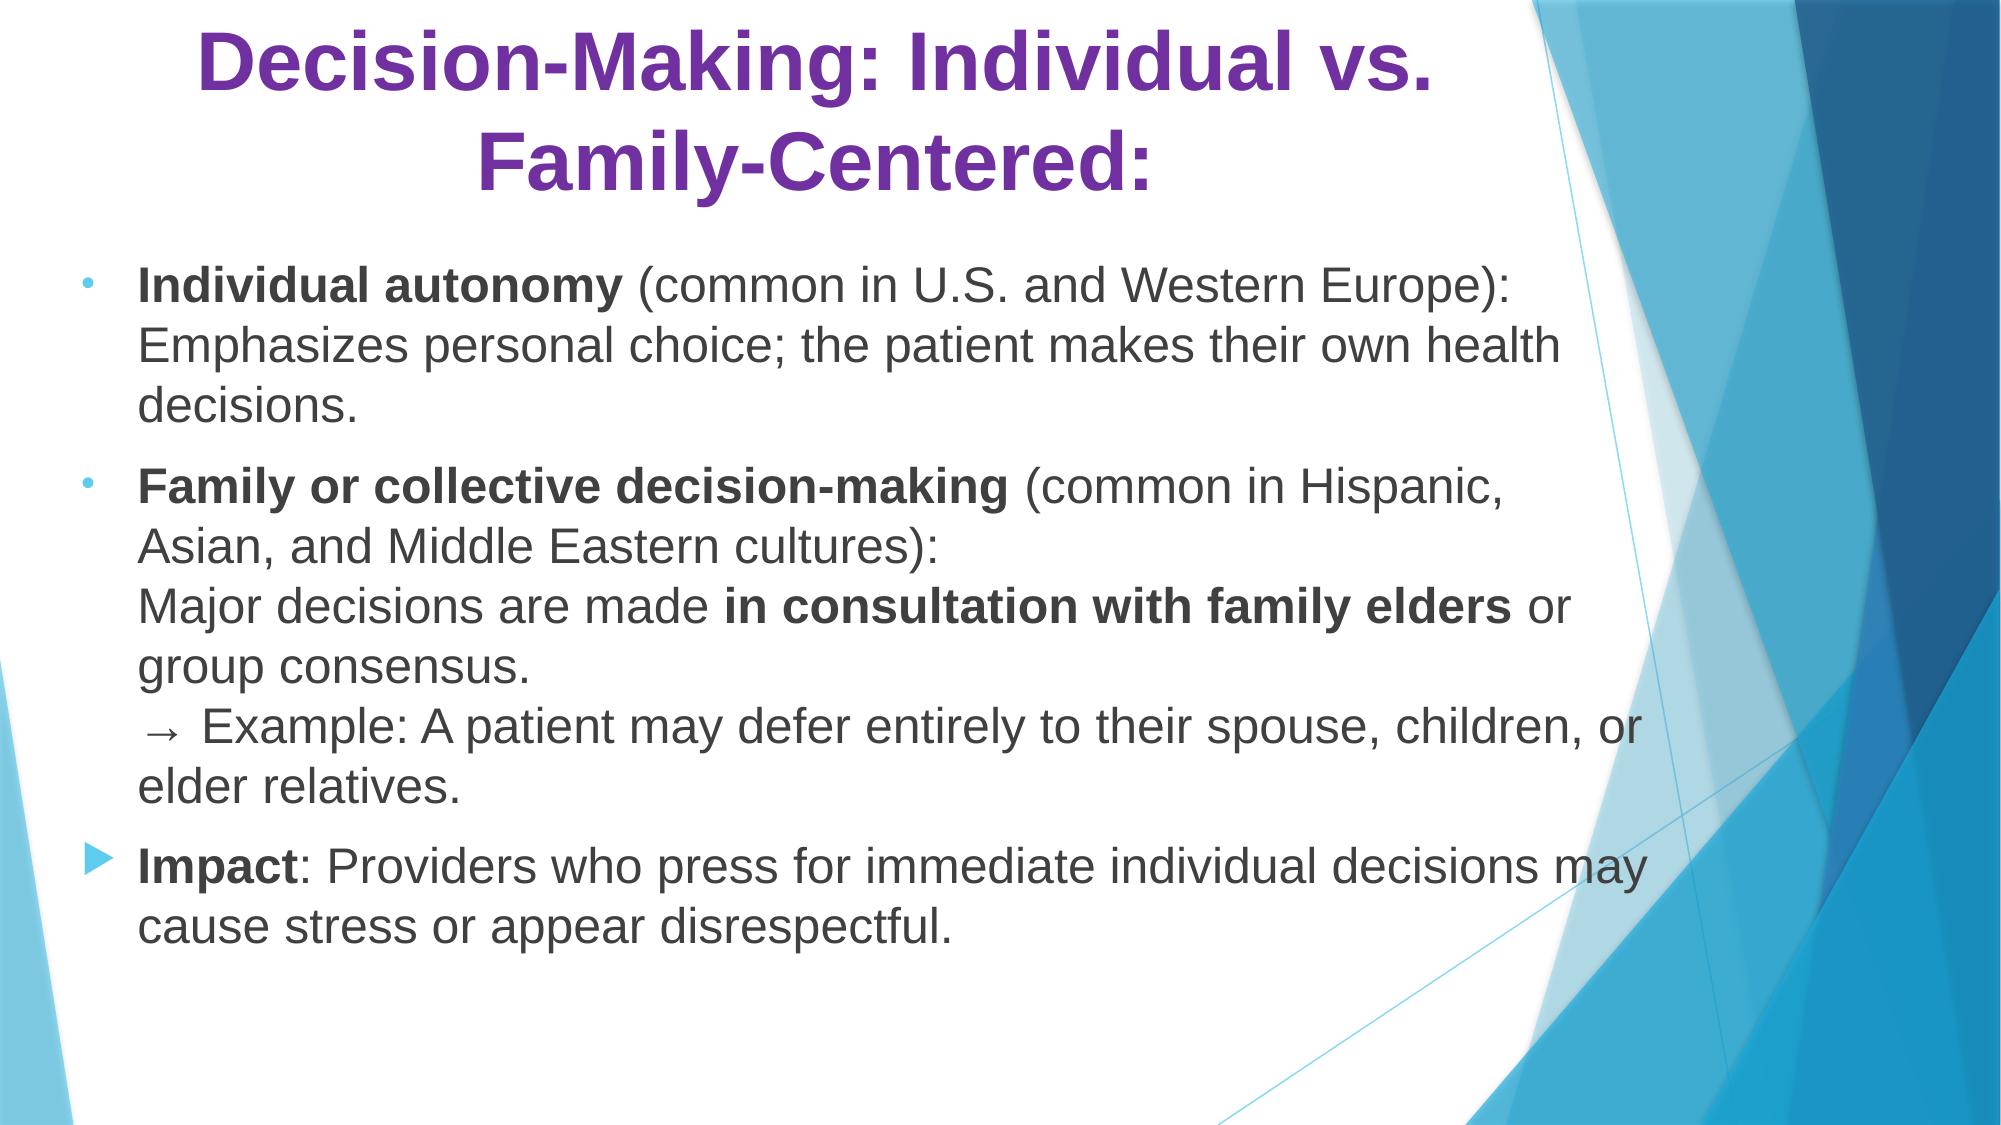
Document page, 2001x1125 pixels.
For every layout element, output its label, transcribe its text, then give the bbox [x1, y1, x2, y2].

list Individual autonomy (common in U.S. and Western Europe): Emphasizes personal choice; the patient makes their own health decisions. Family or collective decision-making (common in Hispanic, Asian, and Middle Eastern cultures): Major decisions are made in consultation with family elders or group consensus. → Example: A patient may defer entirely to their spouse, children, or elder relatives. Impact: Providers who press for immediate individual decisions may cause stress or appear disrespectful. [66, 244, 1668, 1050]
title Decision-Making: Individual vs. Family-Centered: [111, 0, 1522, 217]
